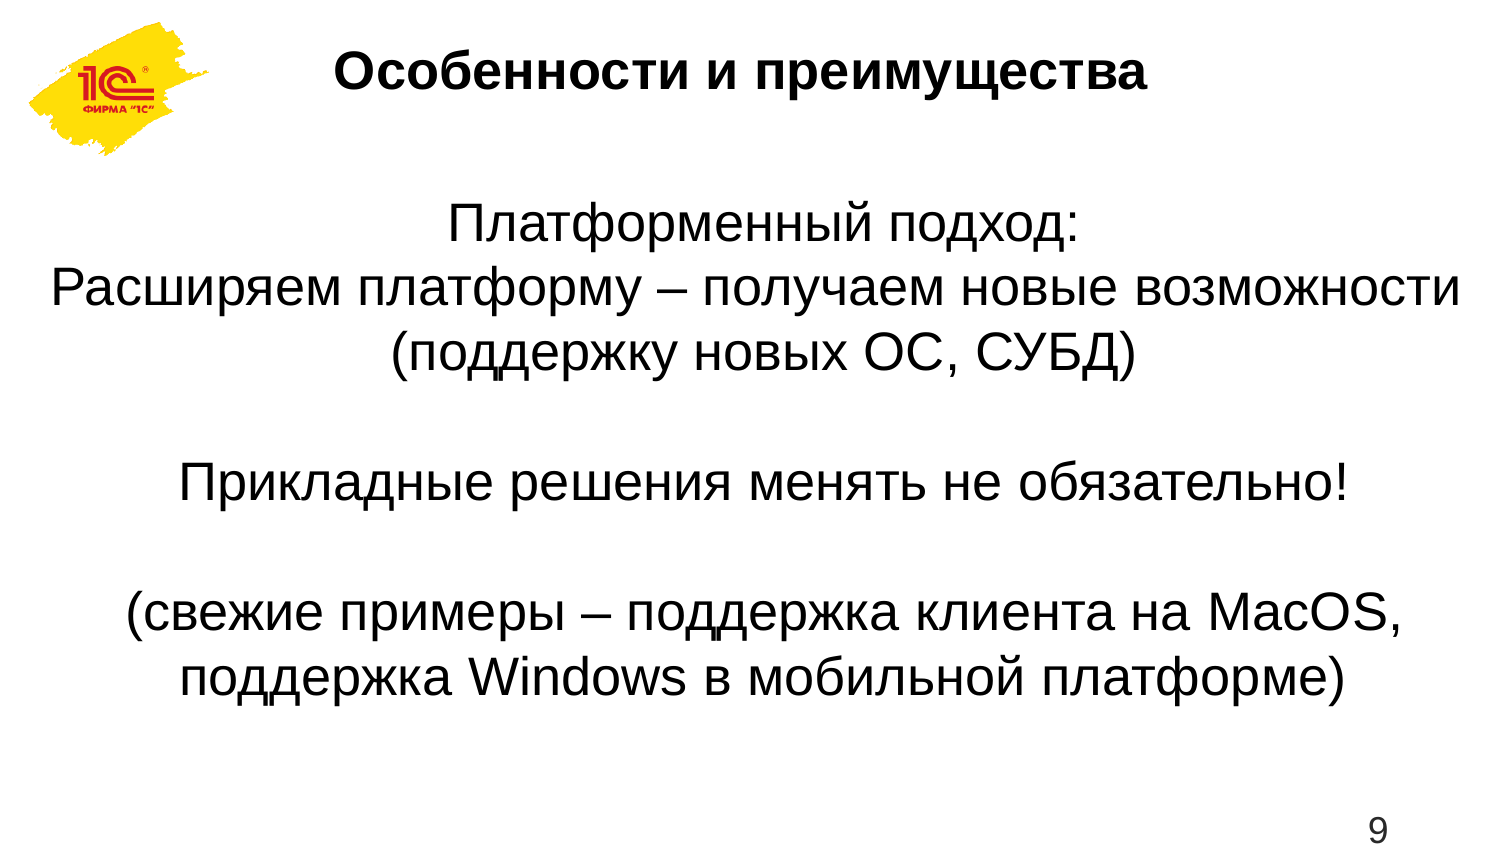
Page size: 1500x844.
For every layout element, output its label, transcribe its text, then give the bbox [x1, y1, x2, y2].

title Особенности и преимущества [318, 14, 1329, 134]
picture [23, 18, 213, 159]
slide_number 9 [1353, 798, 1479, 831]
list Платформенный подход: Расширяем платформу – получаем новые возможности (поддержку новых ОС, СУБД) Прикладные решения менять не обязательно! (свежие примеры – поддержка клиента на MacOS, поддержка Windows в мобильной платформе) [0, 179, 1500, 735]
